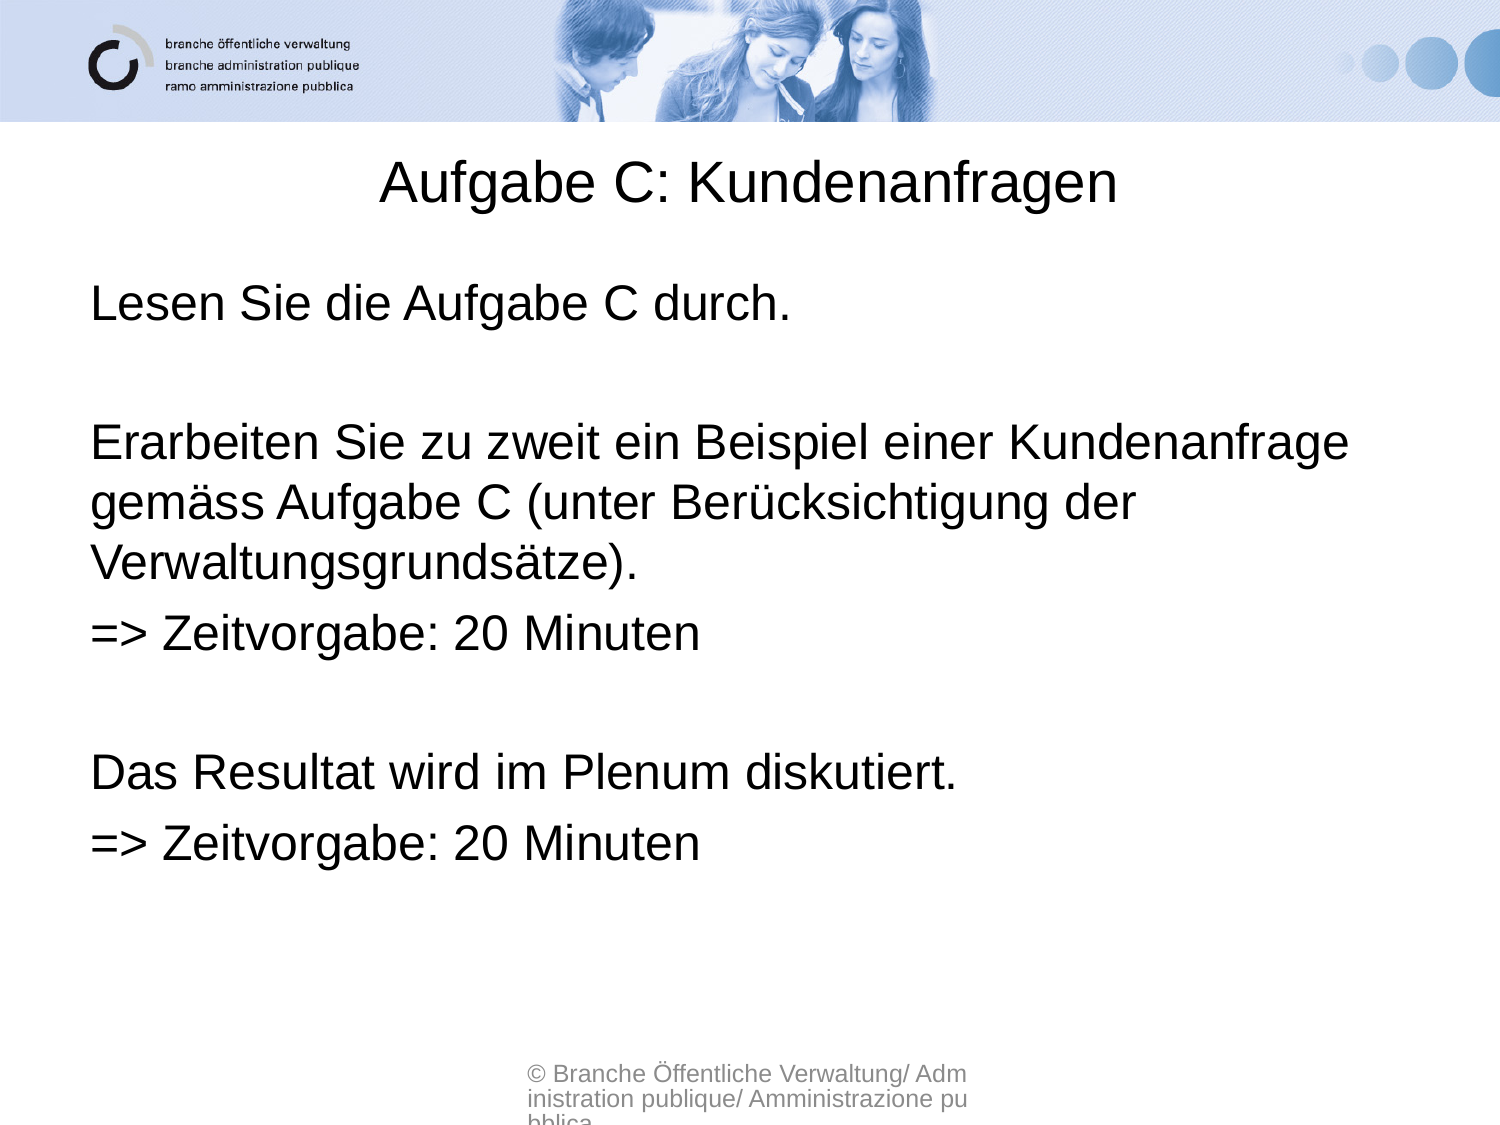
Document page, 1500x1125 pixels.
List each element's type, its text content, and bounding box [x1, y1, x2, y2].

title Aufgabe C: Kundenanfragen [75, 125, 1425, 233]
picture [0, 0, 1500, 122]
list Lesen Sie die Aufgabe C durch. Erarbeiten Sie zu zweit ein Beispiel einer Kundenanfrage gemäss Aufgabe C (unter Berücksichtigung der Verwaltungsgrundsätze). => Zeitvorgabe: 20 Minuten Das Resultat wird im Plenum diskutiert. => Zeitvorgabe: 20 Minuten [75, 262, 1425, 1005]
footer © Branche Öffentliche Verwaltung/ Administration publique/ Amministrazione pubblica [512, 1042, 988, 1103]
